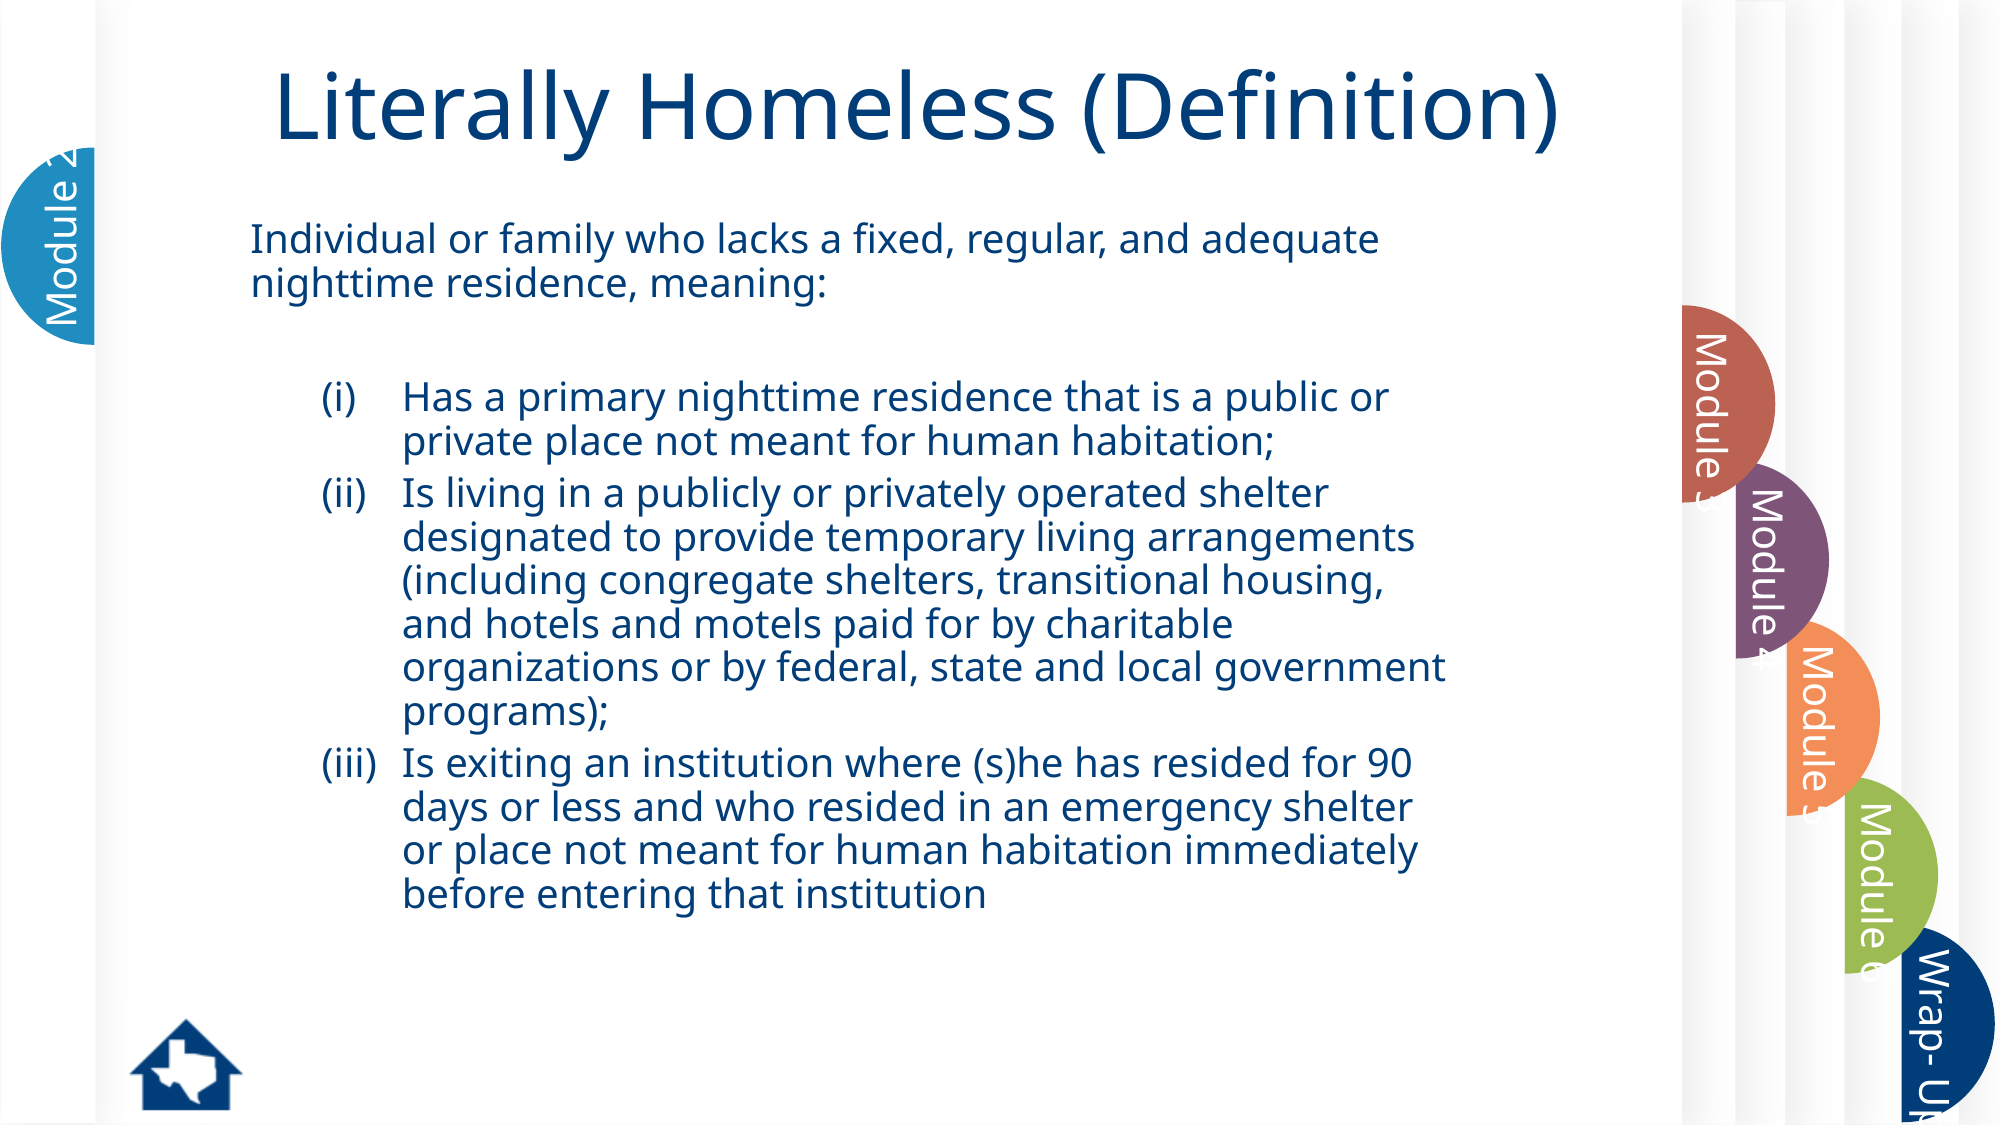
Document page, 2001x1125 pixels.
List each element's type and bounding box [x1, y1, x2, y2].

text_box [1, 0, 1994, 1125]
